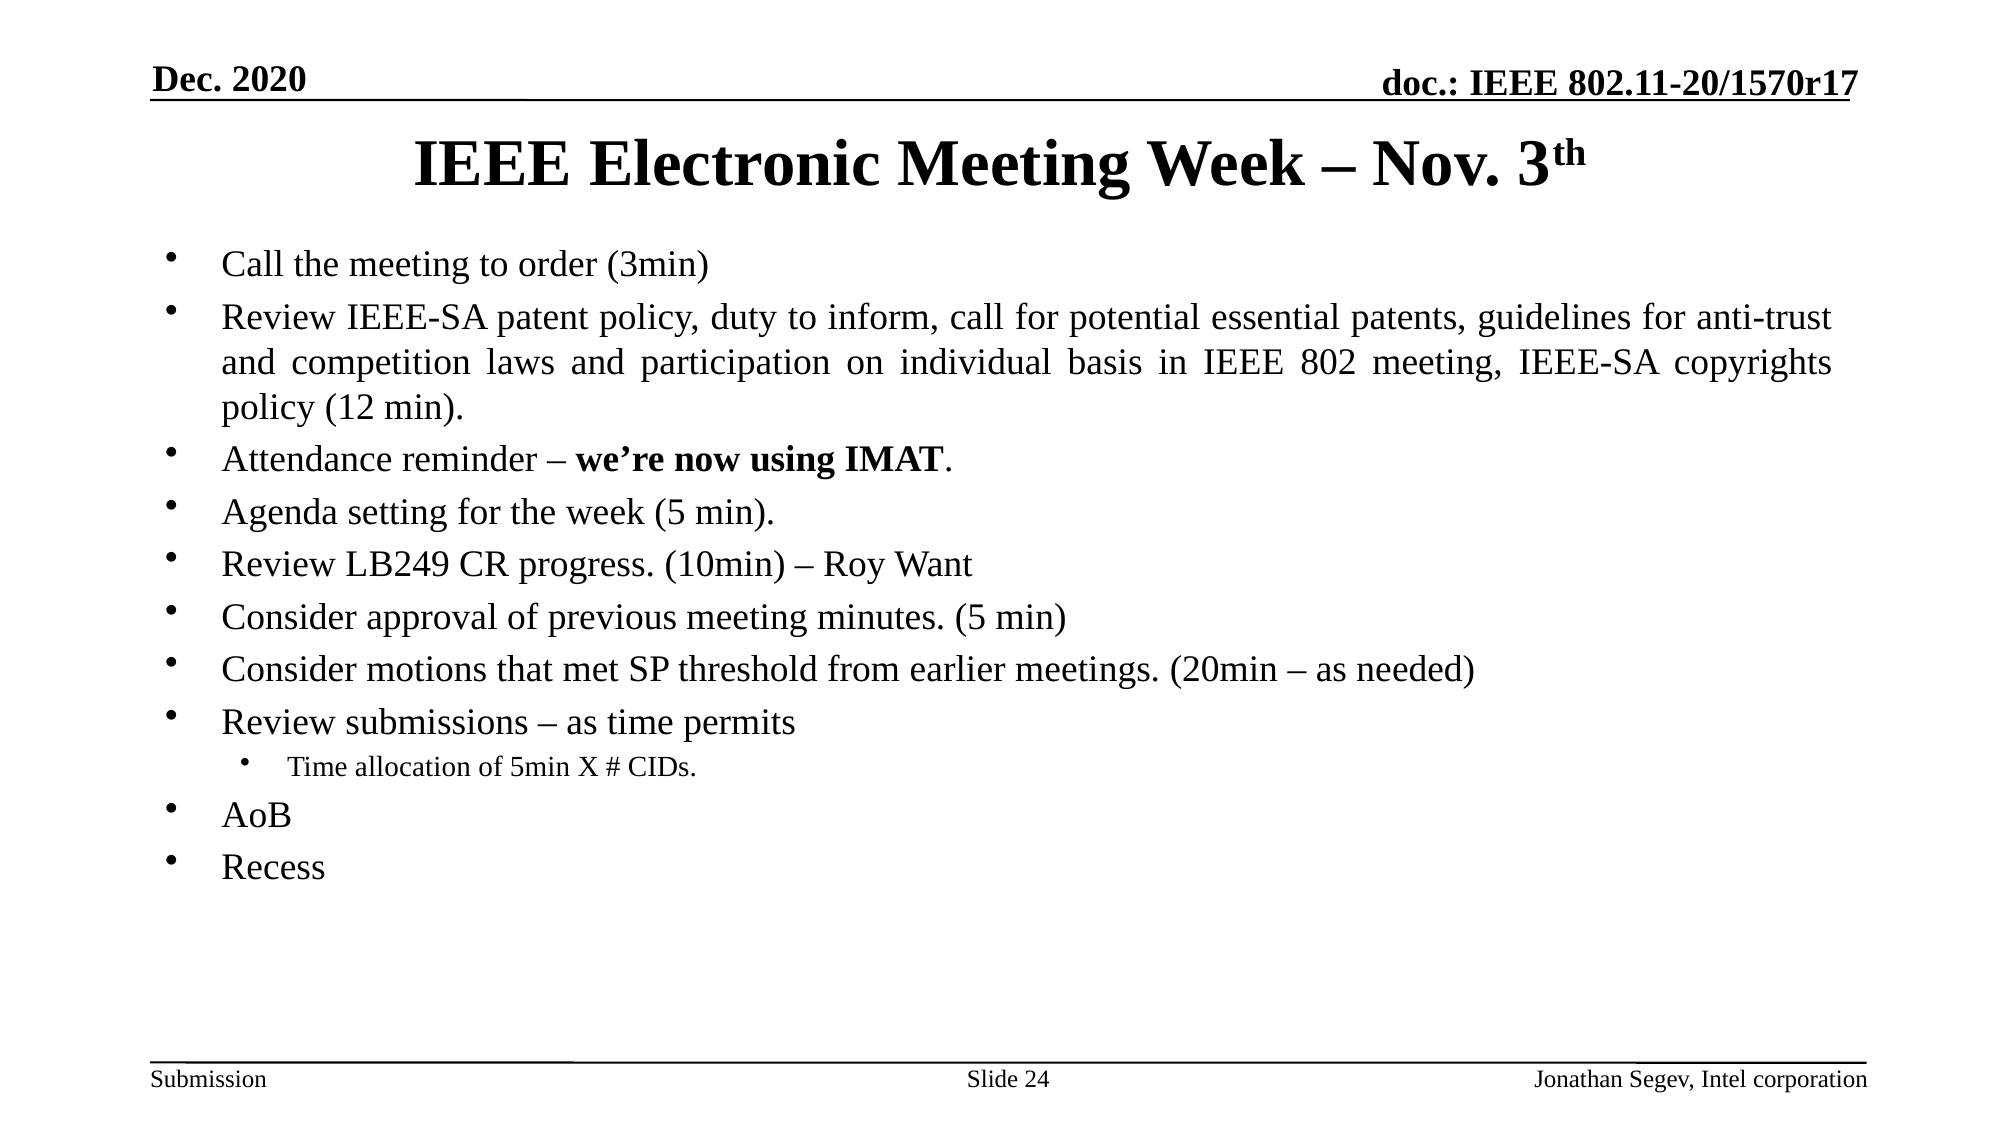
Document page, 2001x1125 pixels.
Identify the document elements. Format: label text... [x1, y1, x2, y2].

title IEEE Electronic Meeting Week – Nov. 3th [149, 112, 1850, 205]
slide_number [152, 54, 563, 100]
slide_number Slide 24 [950, 1061, 1067, 1123]
footer Jonathan Segev, Intel corporation [1171, 1061, 1869, 1093]
list Call the meeting to order (3min) Review IEEE-SA patent policy, duty to inform, call for potential essential patents, guidelines for anti-trust and competition laws and participation on individual basis in IEEE 802 meeting, IEEE-SA copyrights policy (12 min). Attendance reminder – we’re now using IMAT. Agenda setting for the week (5 min). Review LB249 CR progress. (10min) – Roy Want Consider approval of previous meeting minutes. (5 min) Consider motions that met SP threshold from earlier meetings. (20min – as needed) Review submissions – as time permits Time allocation of 5min X # CIDs. AoB Recess [149, 231, 1850, 1000]
